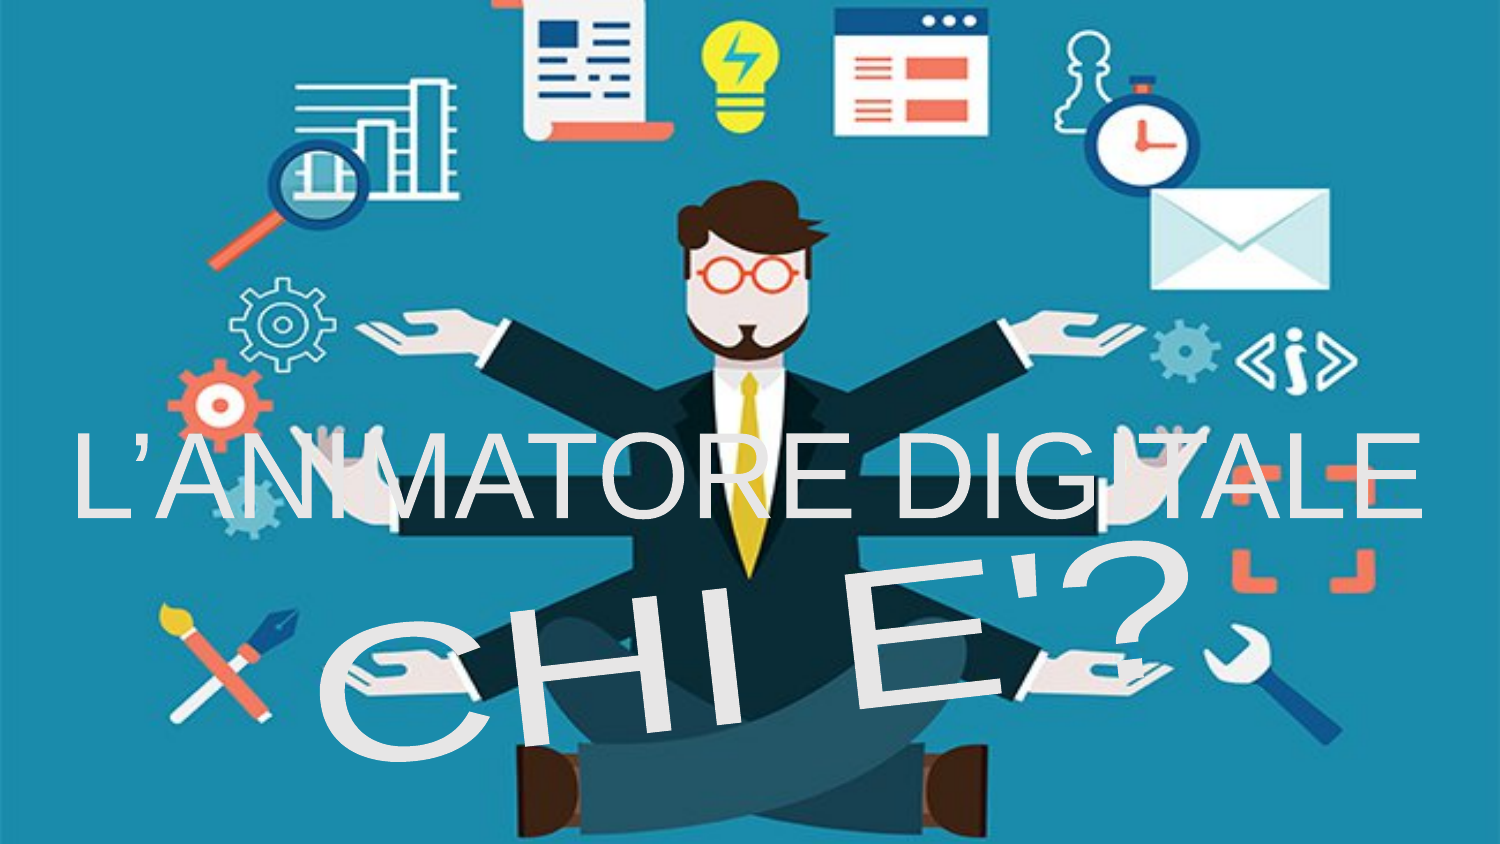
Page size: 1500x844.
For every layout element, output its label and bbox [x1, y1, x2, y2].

picture [0, 0, 1500, 844]
list [51, 45, 1449, 750]
